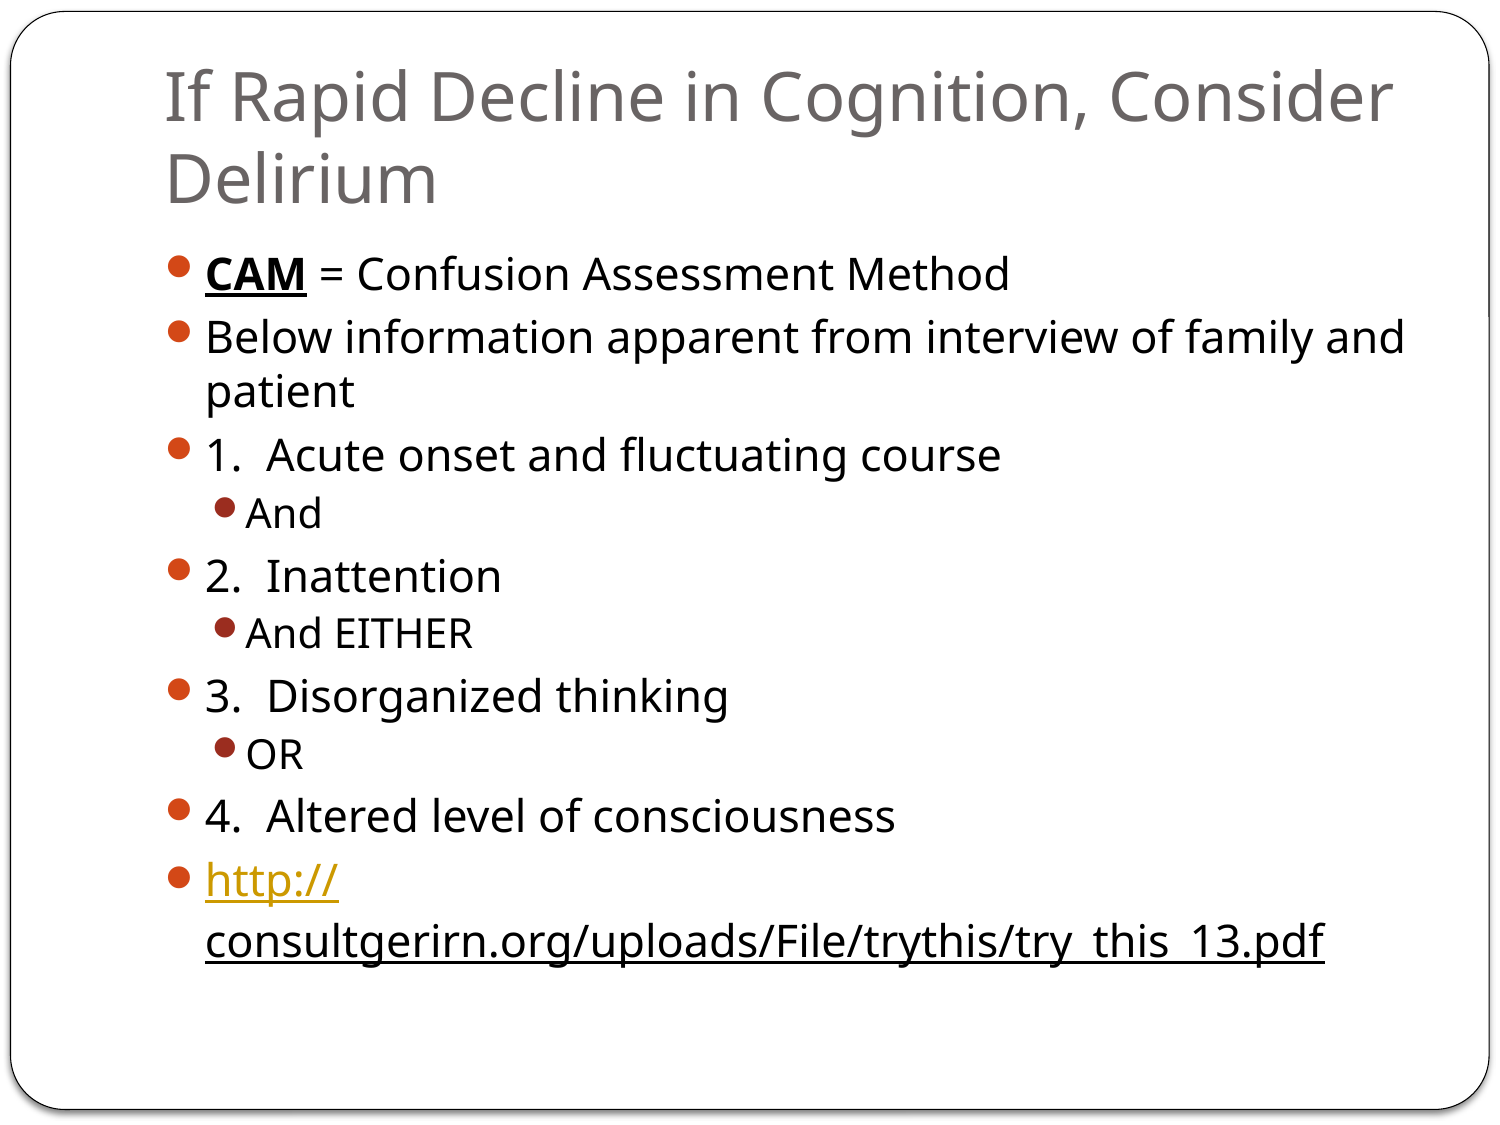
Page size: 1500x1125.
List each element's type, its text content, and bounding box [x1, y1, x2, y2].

list CAM = Confusion Assessment Method Below information apparent from interview of family and patient 1. Acute onset and fluctuating course And 2. Inattention And EITHER 3. Disorganized thinking OR 4. Altered level of consciousness http://consultgerirn.org/uploads/File/trythis/try_this_13.pdf [150, 237, 1425, 988]
title If Rapid Decline in Cognition, Consider Delirium [150, 45, 1425, 233]
